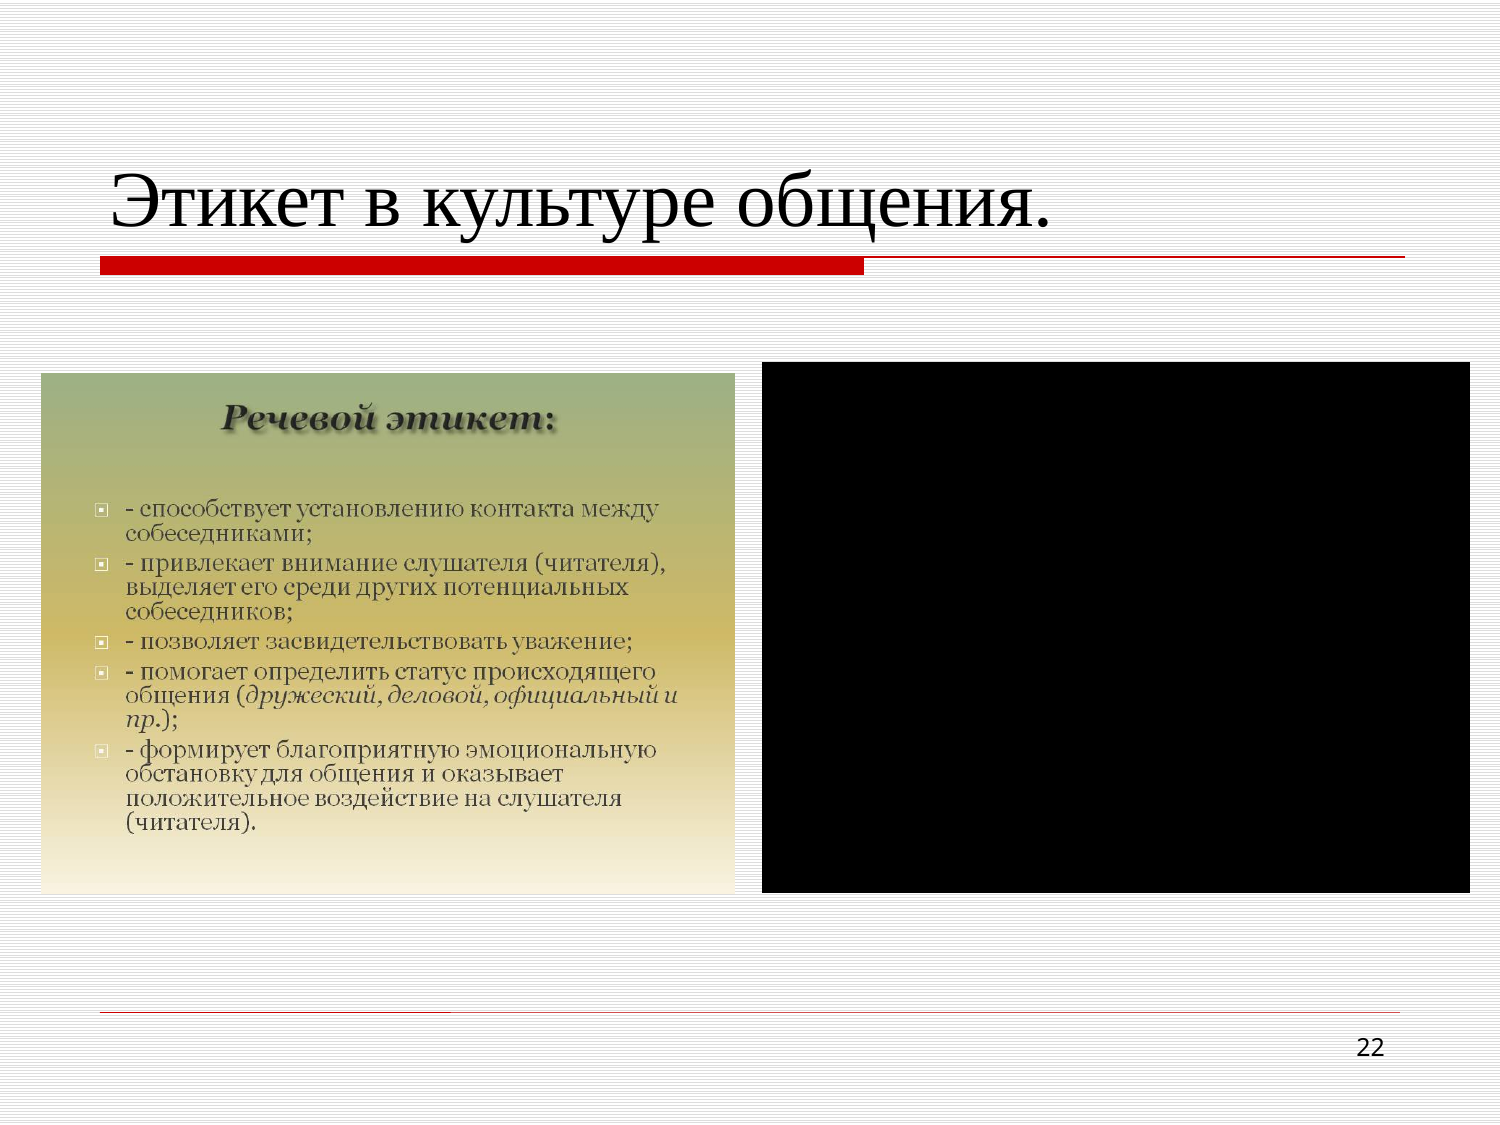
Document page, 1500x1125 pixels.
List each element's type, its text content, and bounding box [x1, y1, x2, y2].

slide_number 22 [1074, 1024, 1401, 1103]
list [761, 361, 1471, 894]
picture [41, 373, 735, 894]
title Этикет в культуре общения. [93, 49, 1407, 250]
